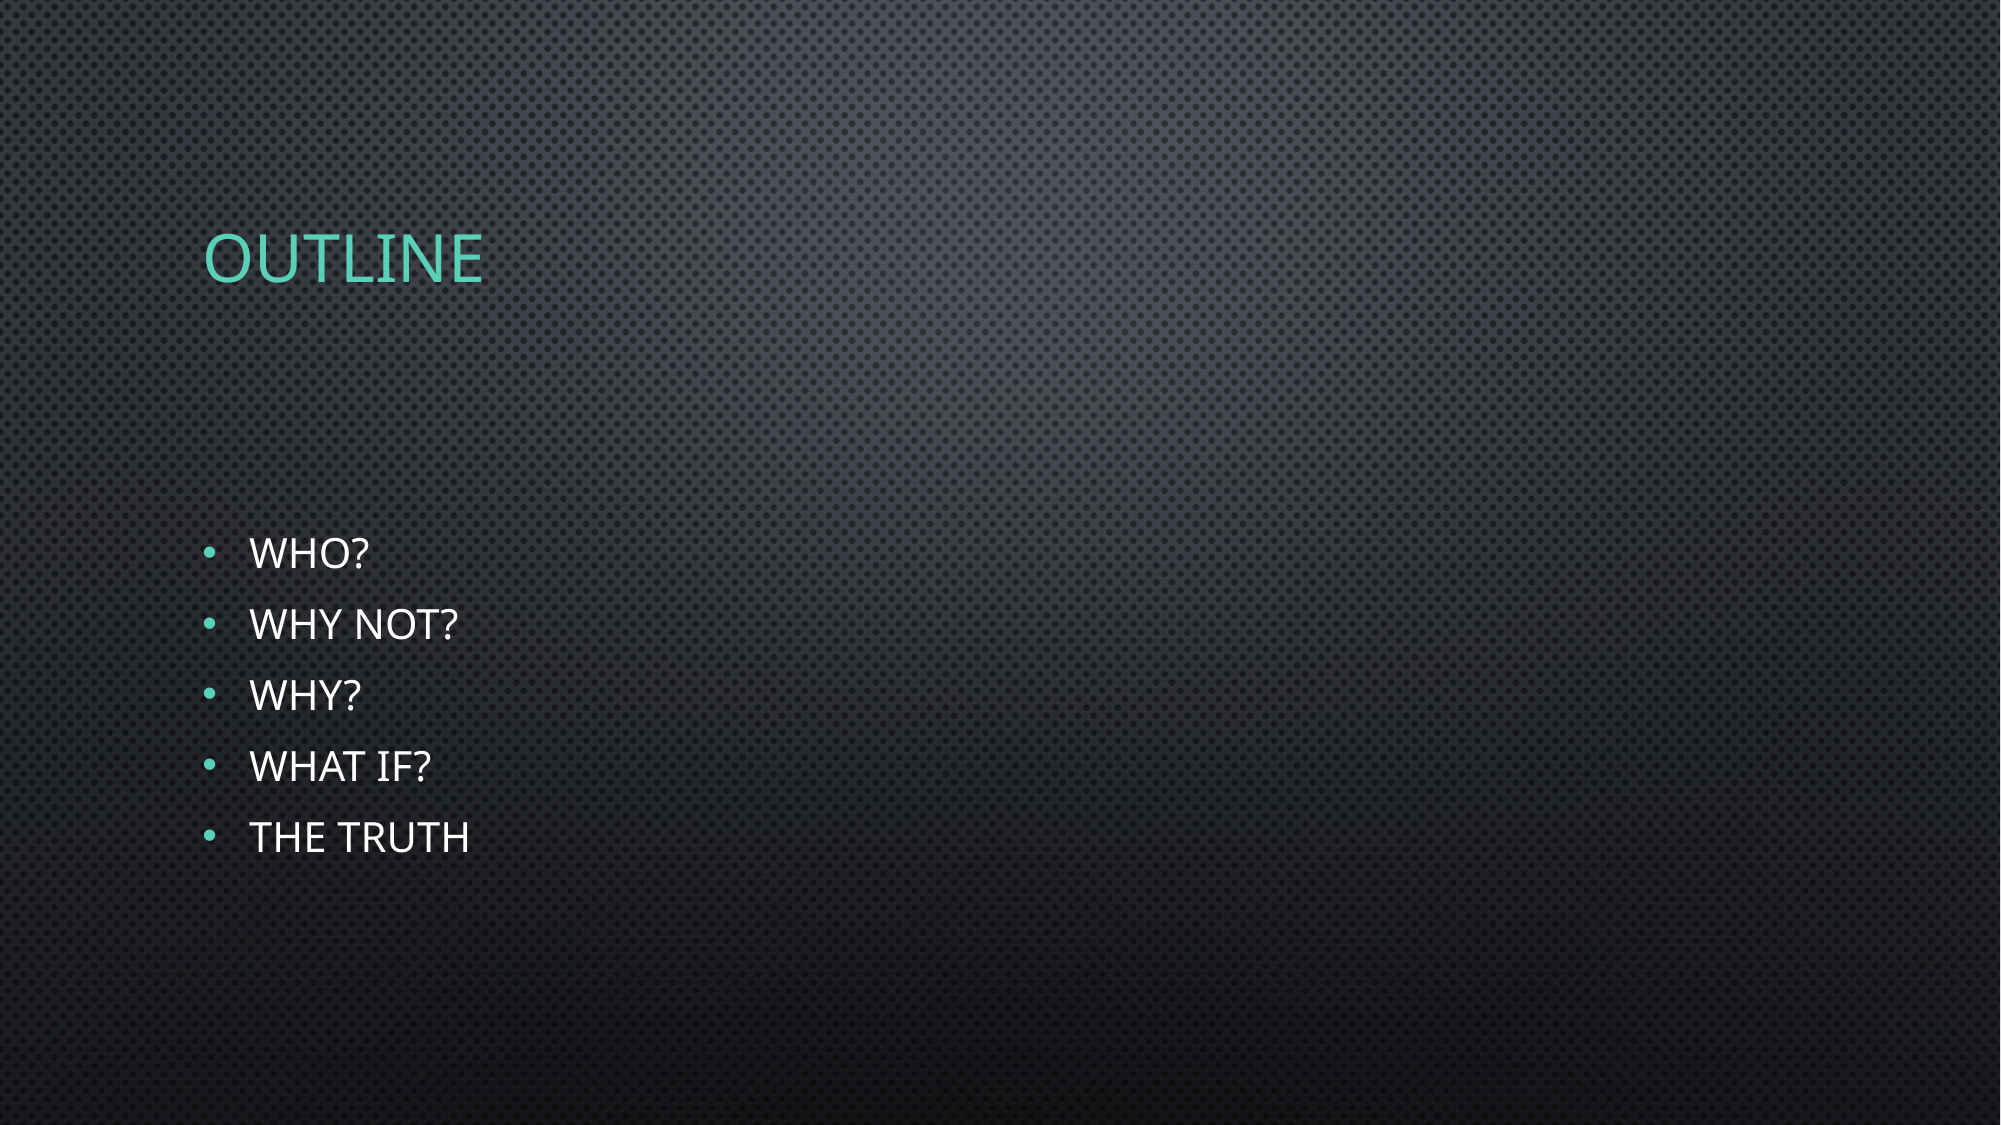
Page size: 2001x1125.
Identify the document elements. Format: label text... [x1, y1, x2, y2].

list Who? Why Not? Why? What If? The Truth [187, 437, 1813, 950]
title Outline [187, 99, 1813, 413]
